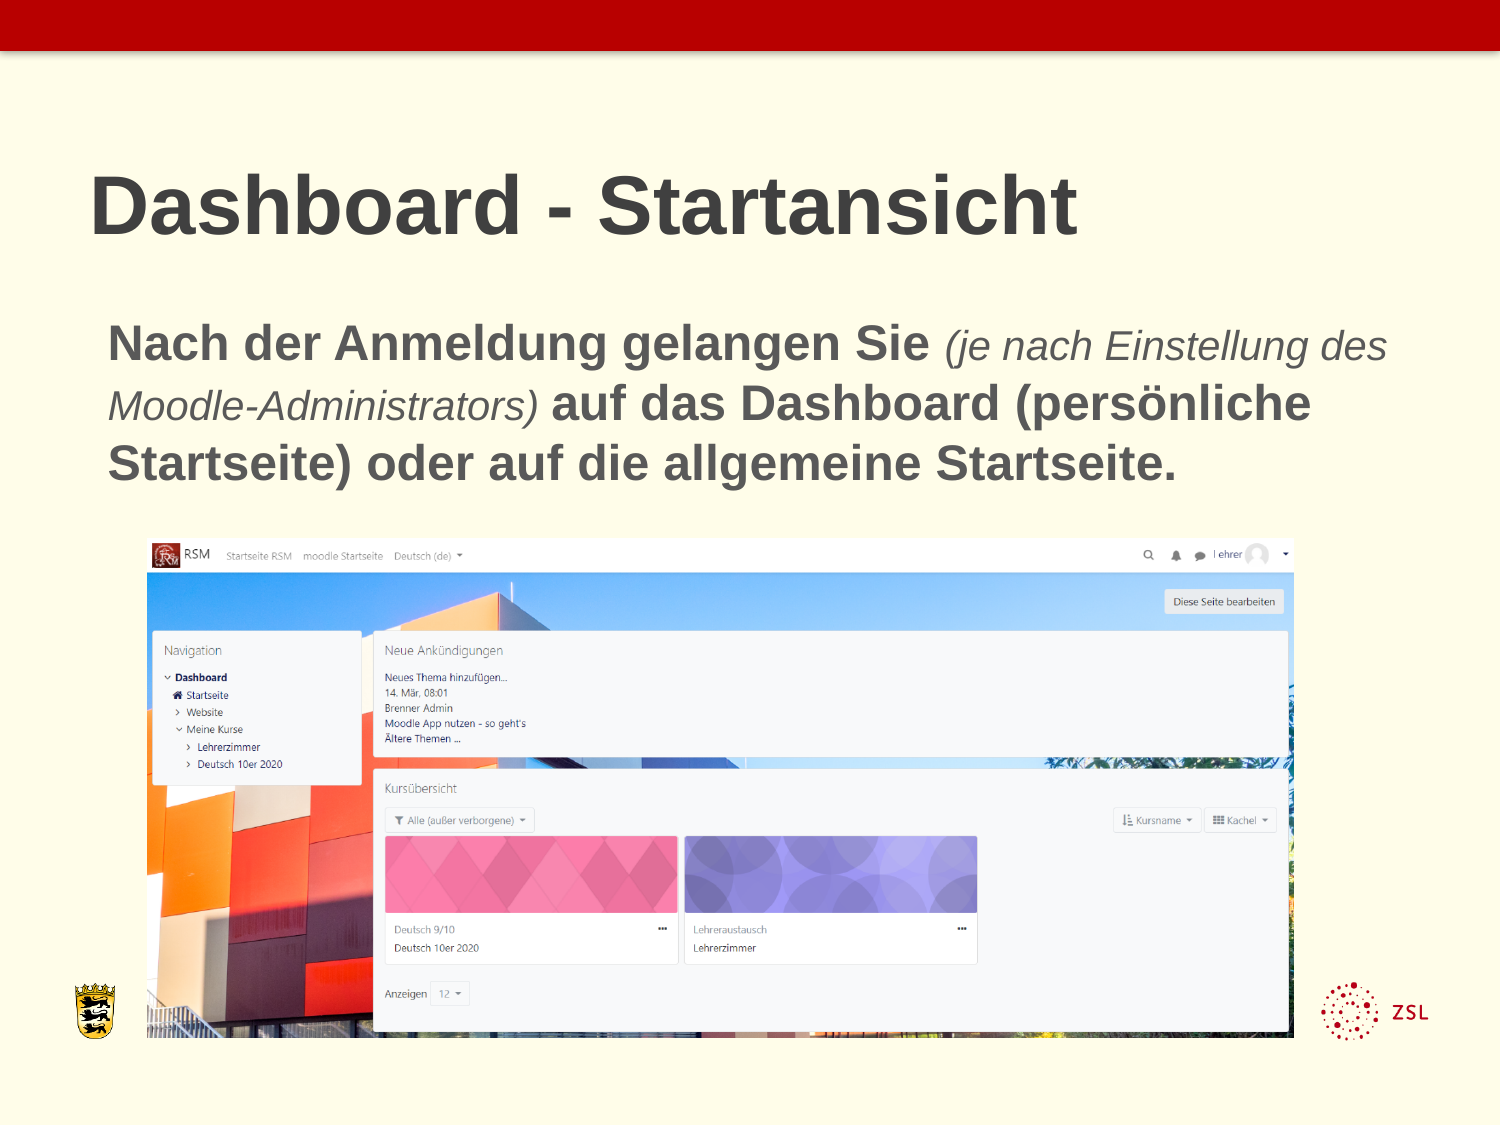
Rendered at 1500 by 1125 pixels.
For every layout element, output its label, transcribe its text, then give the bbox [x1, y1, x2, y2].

list Nach der Anmeldung gelangen Sie (je nach Einstellung des Moodle-Administrators) auf das Dashboard (persönliche Startseite) oder auf die allgemeine Startseite. [75, 302, 1425, 539]
picture [147, 538, 1294, 1039]
picture [73, 981, 117, 1041]
title Dashboard - Startansicht [75, 113, 1425, 289]
picture [1320, 981, 1429, 1041]
